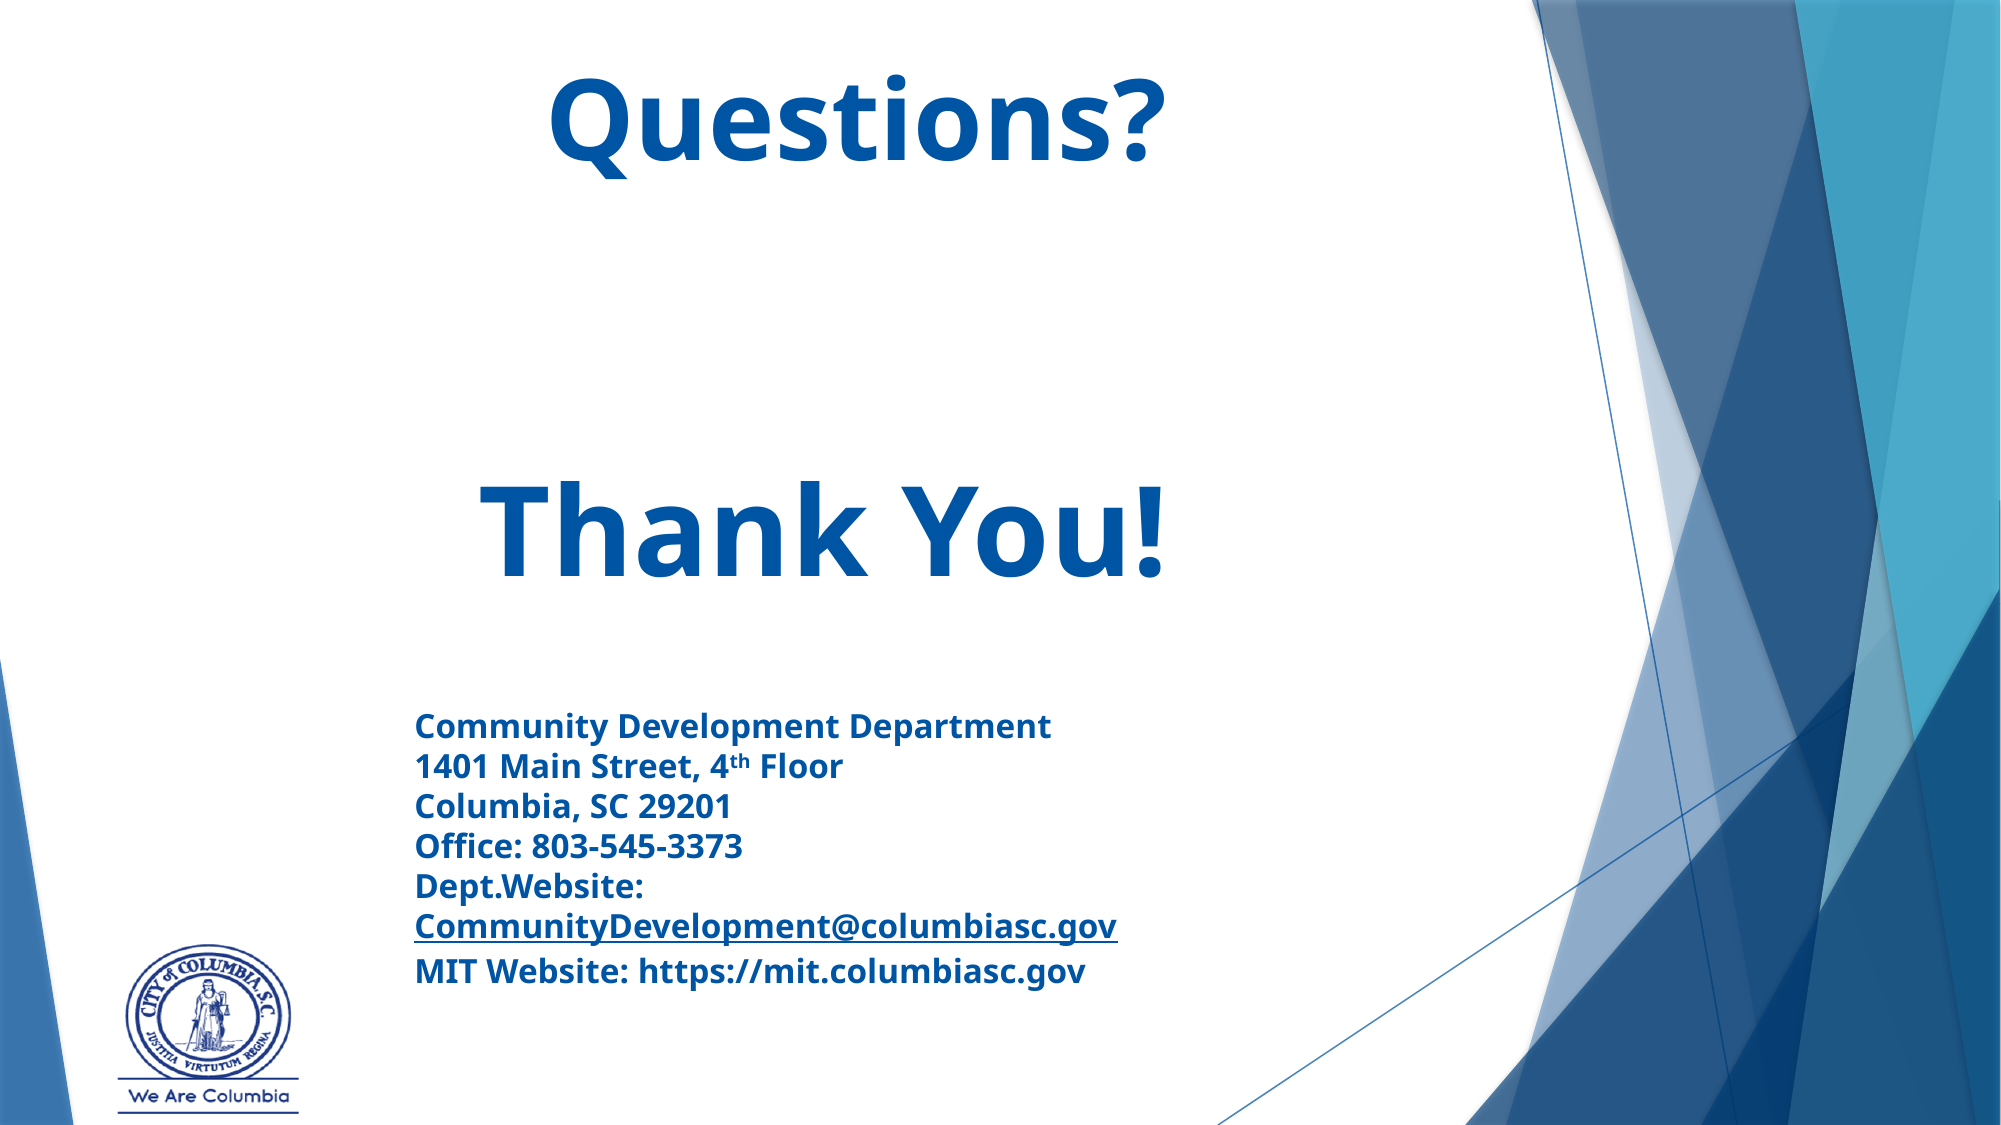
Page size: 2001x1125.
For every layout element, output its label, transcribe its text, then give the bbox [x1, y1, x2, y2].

text_box Community Development Department 1401 Main Street, 4th Floor Columbia, SC 29201 Office: 803-545-3373 Dept.Website: CommunityDevelopment@columbiasc.gov MIT Website: https://mit.columbiasc.gov [399, 698, 1299, 1083]
picture [110, 931, 306, 1125]
text_box Thank You! [349, 426, 1299, 627]
title Questions? [219, 21, 1494, 191]
